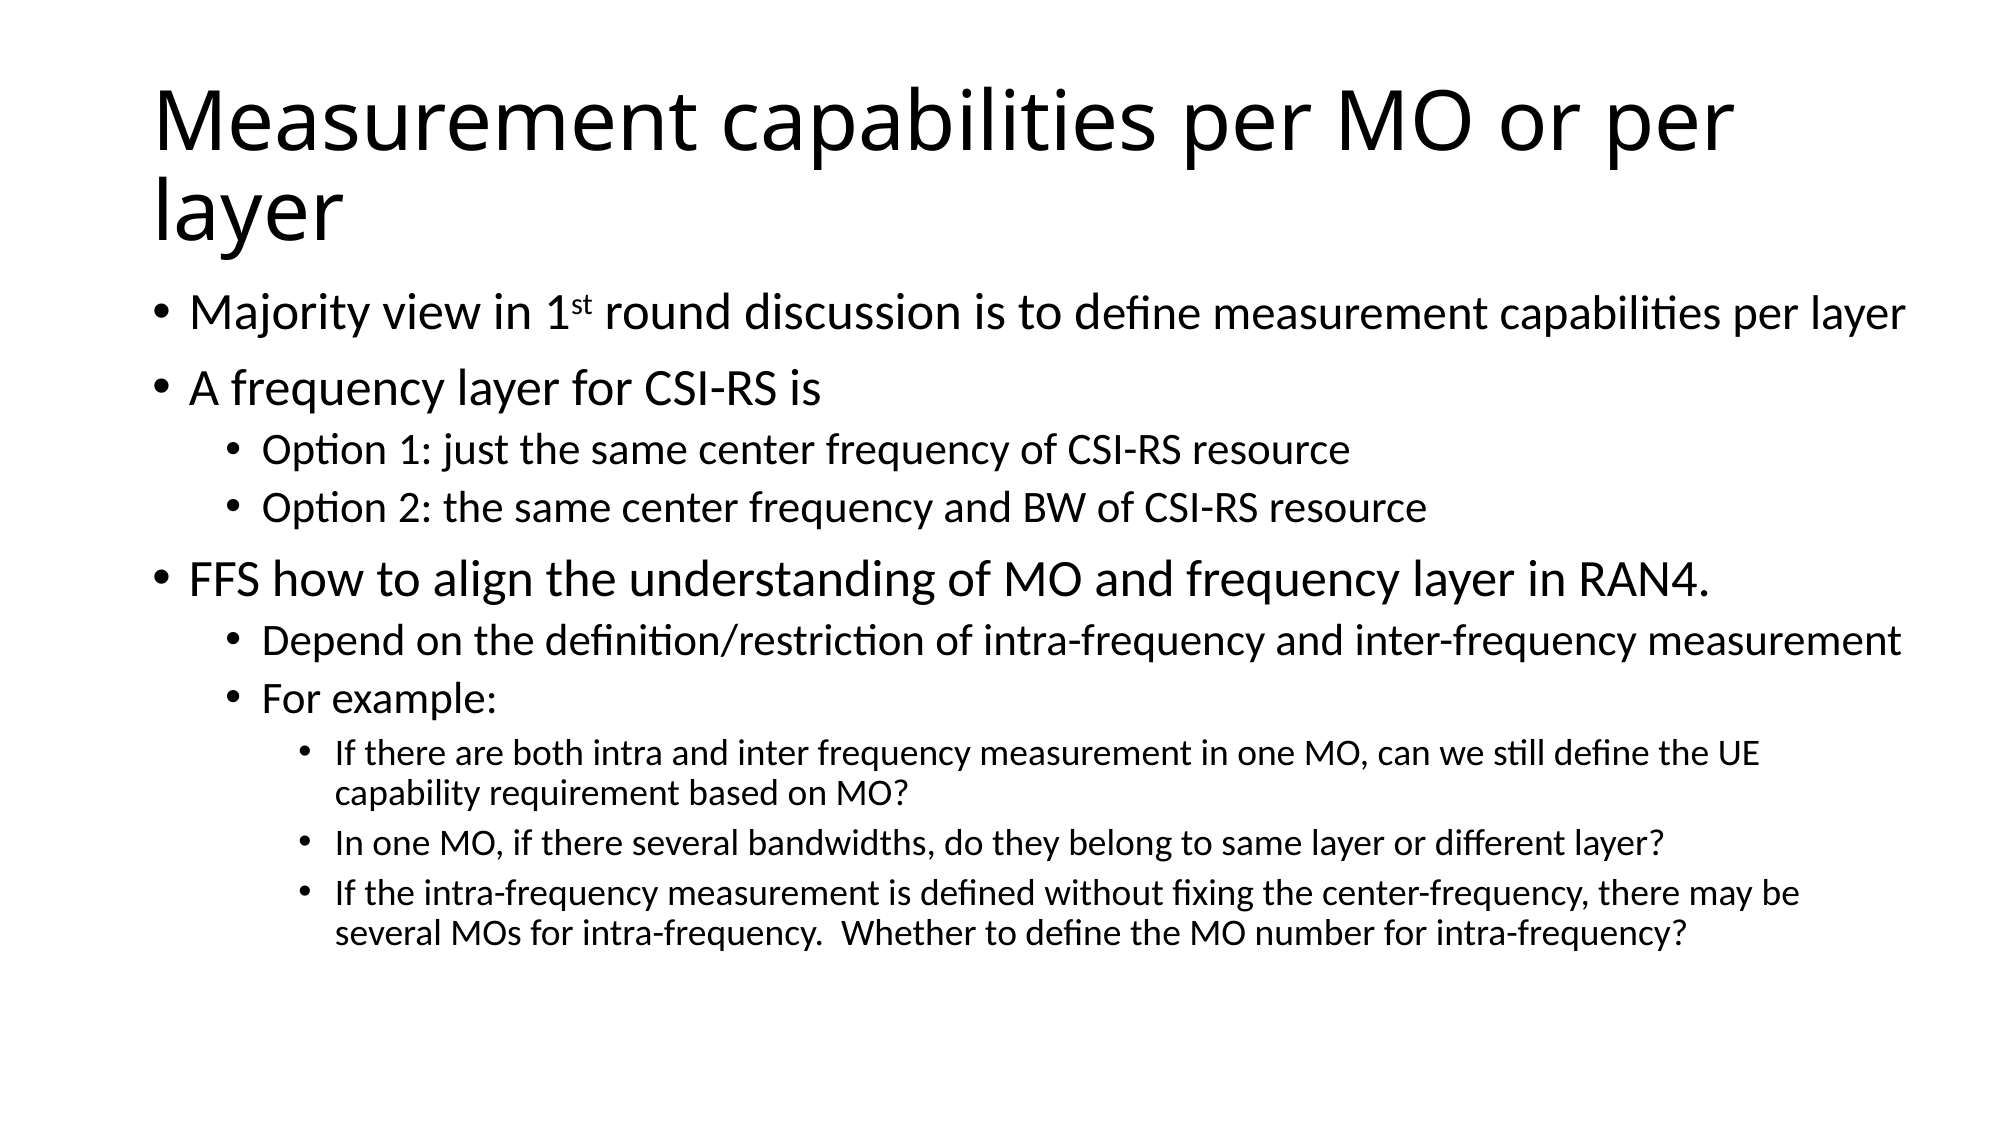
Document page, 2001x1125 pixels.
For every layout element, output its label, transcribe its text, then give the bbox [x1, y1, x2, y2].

list Majority view in 1st round discussion is to define measurement capabilities per layer A frequency layer for CSI-RS is Option 1: just the same center frequency of CSI-RS resource Option 2: the same center frequency and BW of CSI-RS resource FFS how to align the understanding of MO and frequency layer in RAN4. Depend on the definition/restriction of intra-frequency and inter-frequency measurement For example: If there are both intra and inter frequency measurement in one MO, can we still define the UE capability requirement based on MO? In one MO, if there several bandwidths, do they belong to same layer or different layer? If the intra-frequency measurement is defined without fixing the center-frequency, there may be several MOs for intra-frequency. Whether to define the MO number for intra-frequency? [137, 277, 1927, 585]
list Majority view in 1st round discussion is to define measurement capabilities per layer A frequency layer for CSI-RS is Option 1: just the same center frequency of CSI-RS resource Option 2: the same center frequency and BW of CSI-RS resource FFS how to align the understanding of MO and frequency layer in RAN4. Depend on the definition/restriction of intra-frequency and inter-frequency measurement For example: If there are both intra and inter frequency measurement in one MO, can we still define the UE capability requirement based on MO? In one MO, if there several bandwidths, do they belong to same layer or different layer? If the intra-frequency measurement is defined without fixing the center-frequency, there may be several MOs for intra-frequency. Whether to define the MO number for intra-frequency? [137, 594, 1927, 1041]
text_box [137, 585, 2000, 594]
title Measurement capabilities per MO or per layer [137, 59, 1863, 277]
